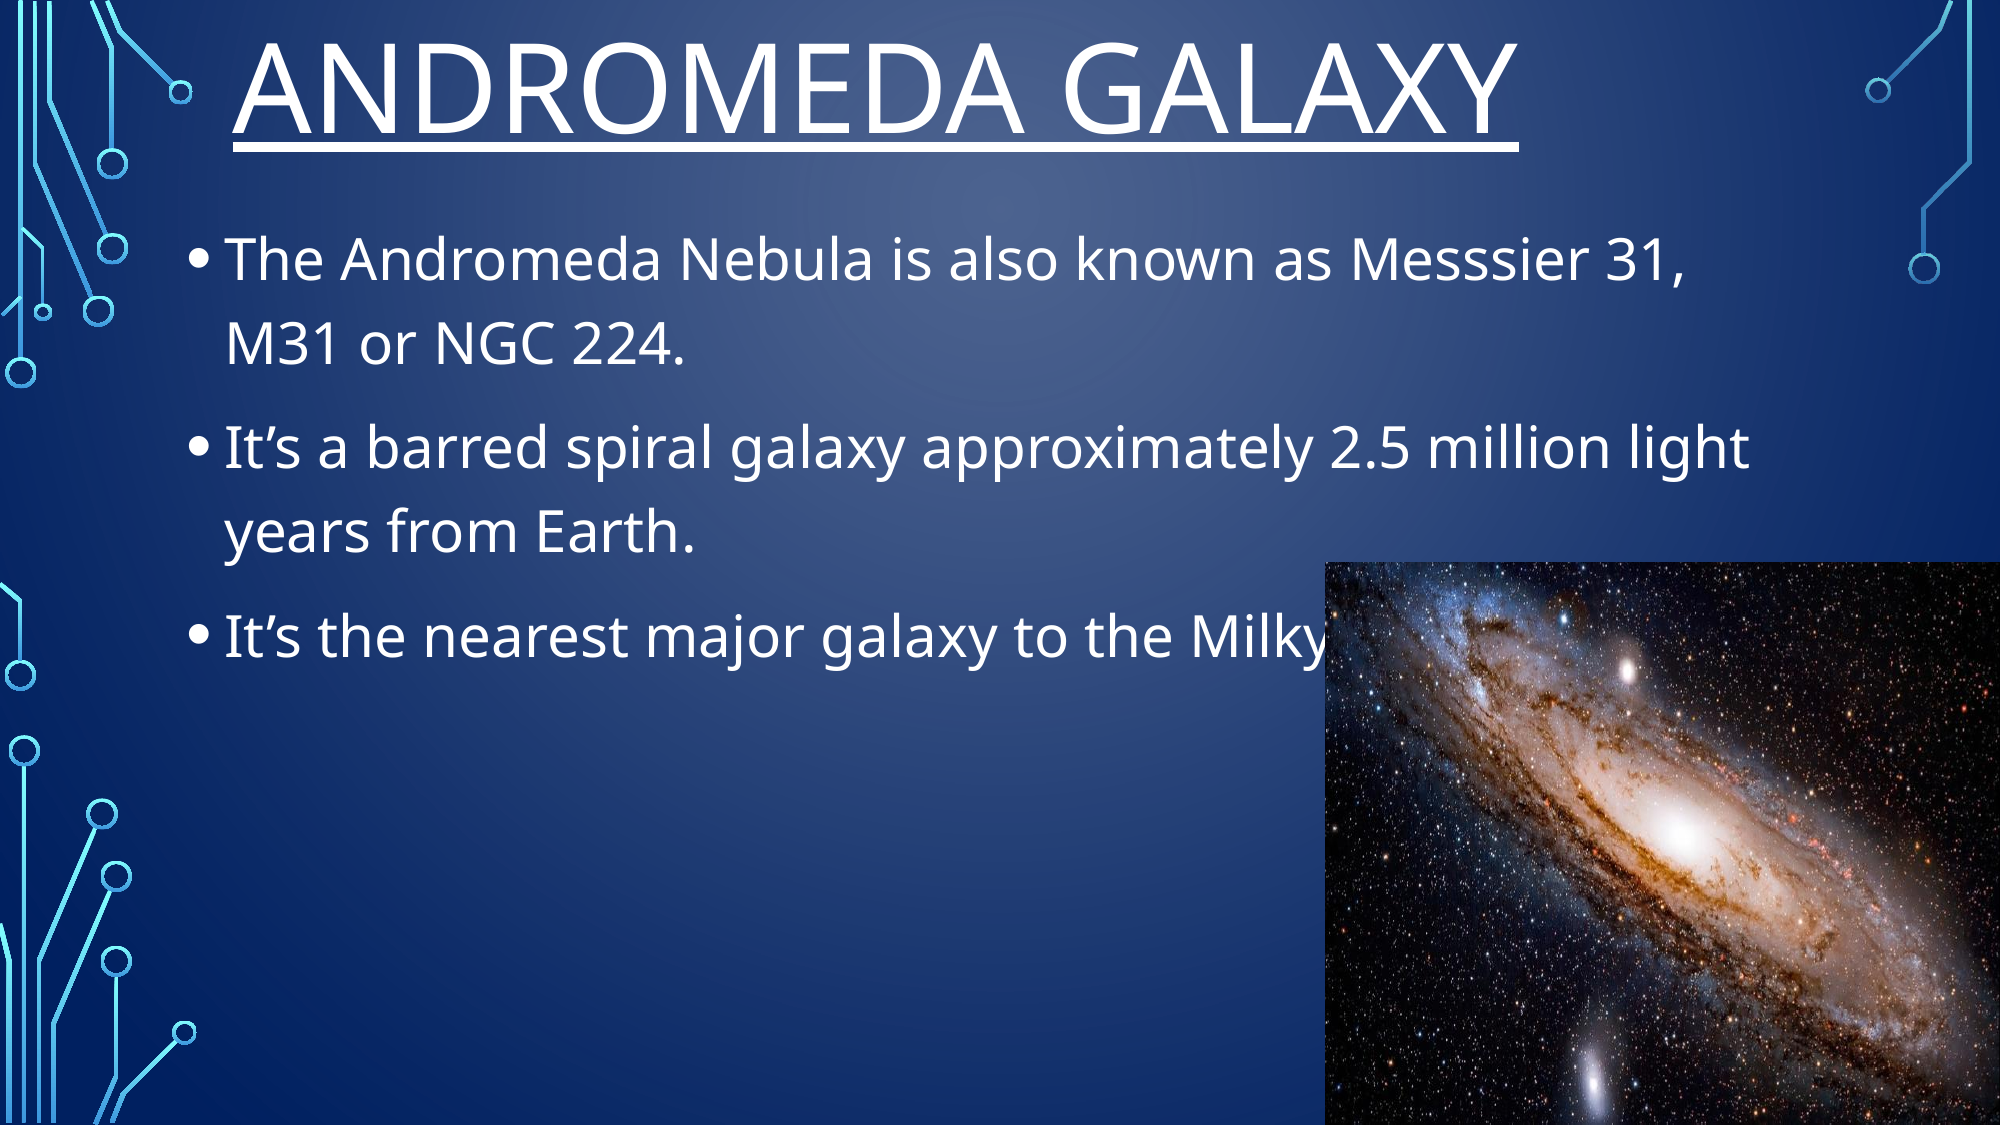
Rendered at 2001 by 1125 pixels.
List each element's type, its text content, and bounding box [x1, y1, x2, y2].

list The Andromeda Nebula is also known as Messsier 31, M31 or NGC 224. It’s a barred spiral galaxy approximately 2.5 million light years from Earth. It’s the nearest major galaxy to the Milky Way. [171, 200, 1797, 782]
title AndRomeda galaxy [217, 0, 1684, 200]
picture [1325, 562, 2000, 1125]
